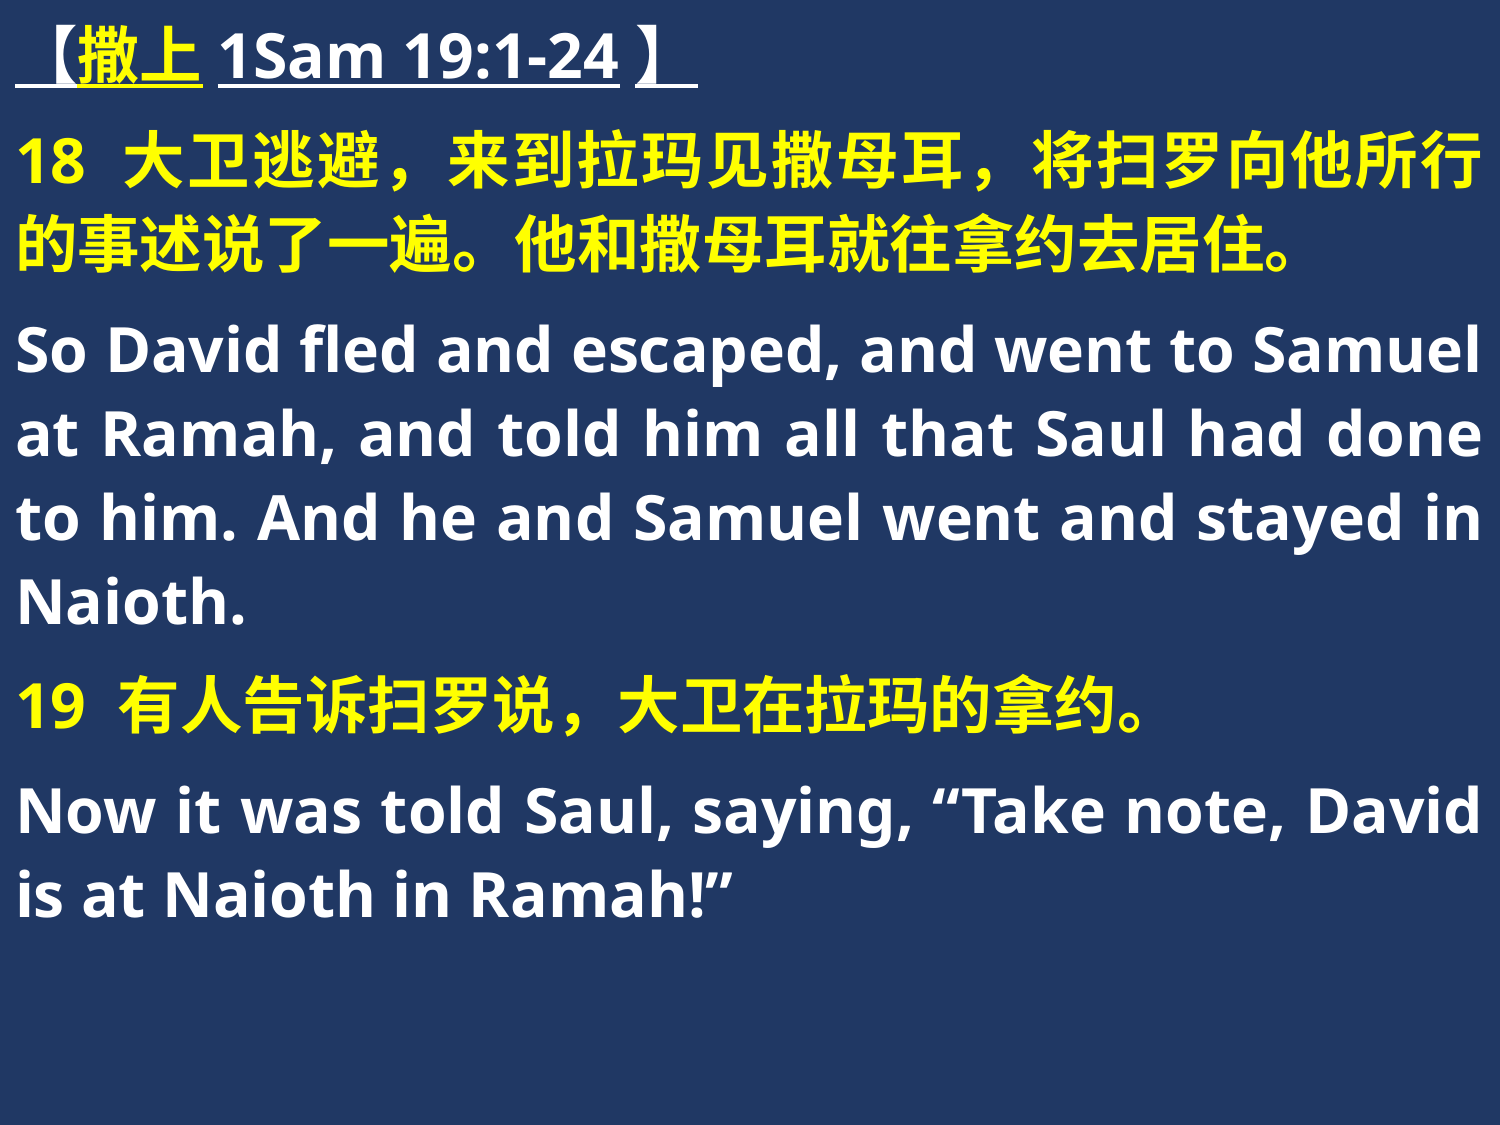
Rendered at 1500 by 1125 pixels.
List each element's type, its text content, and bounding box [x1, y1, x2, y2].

list 【撒上1Sam 19:1-24】 18 大卫逃避，来到拉玛见撒母耳，将扫罗向他所行的事述说了一遍。他和撒母耳就往拿约去居住。 So David fled and escaped, and went to Samuel at Ramah, and told him all that Saul had done to him. And he and Samuel went and stayed in Naioth. 19 有人告诉扫罗说，大卫在拉玛的拿约。 Now it was told Saul, saying, “Take note, David is at Naioth in Ramah!” [0, 0, 1500, 1125]
